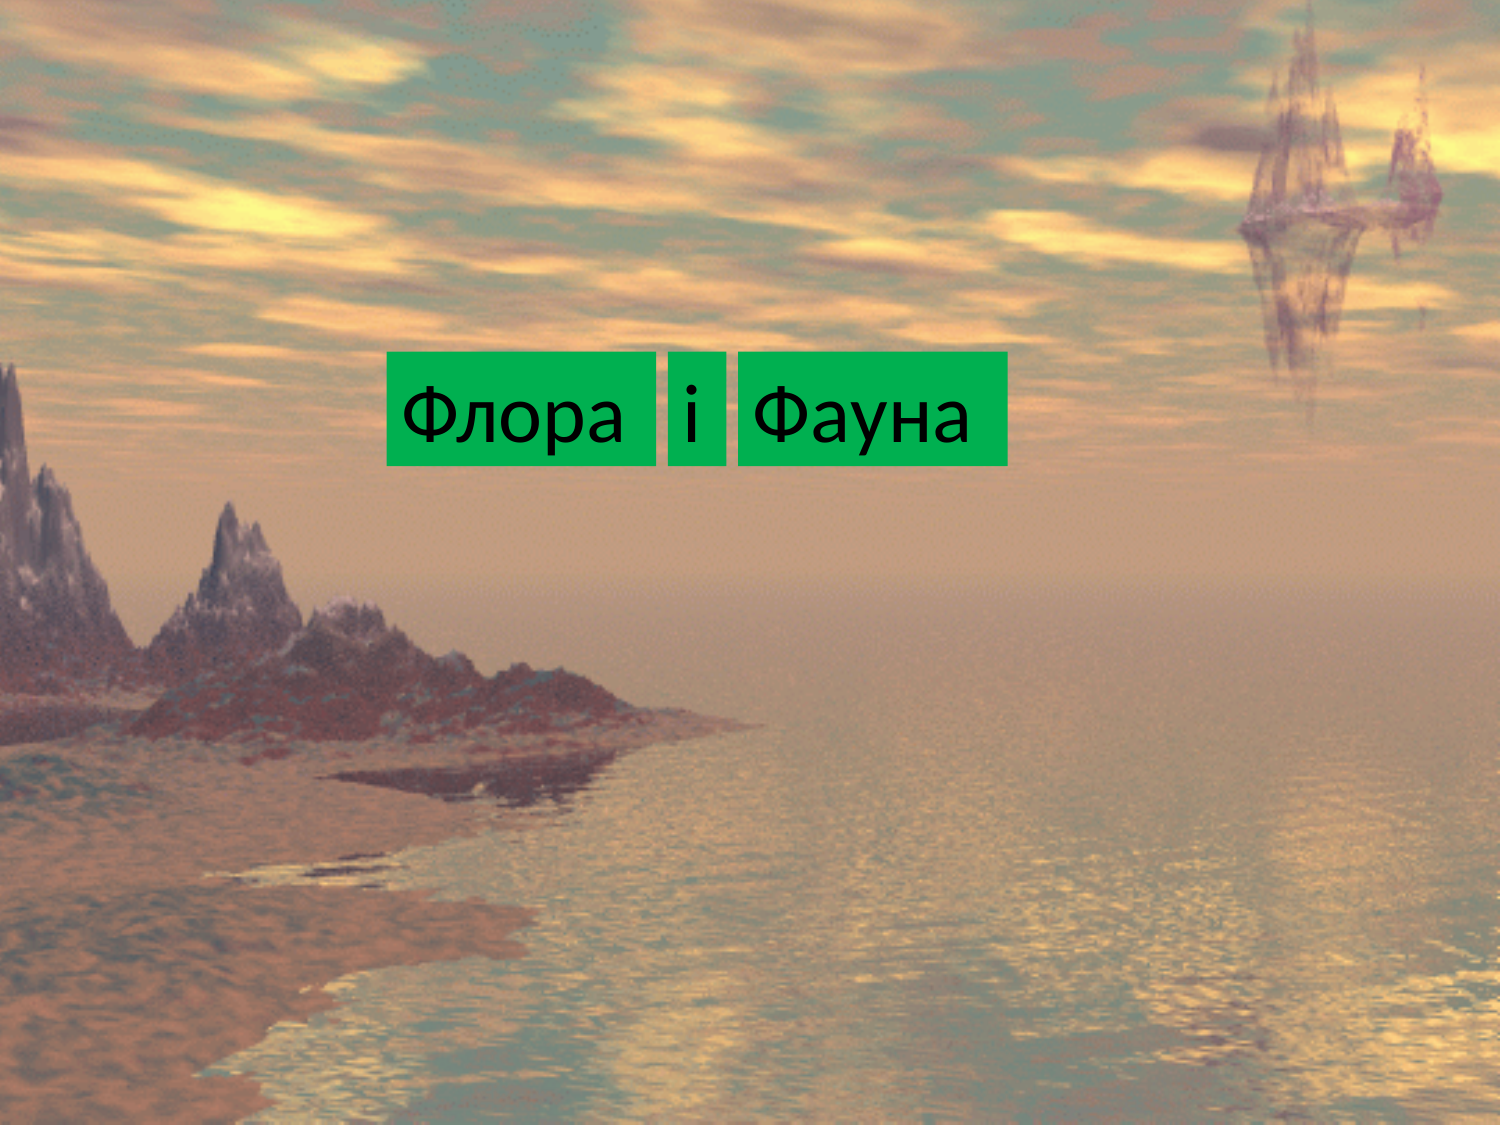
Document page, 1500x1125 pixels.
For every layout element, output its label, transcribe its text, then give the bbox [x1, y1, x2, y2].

text_box Фауна [738, 351, 1008, 467]
text_box і [667, 351, 727, 467]
text_box Флора [386, 351, 657, 467]
table_cell [0, 0, 1500, 1125]
